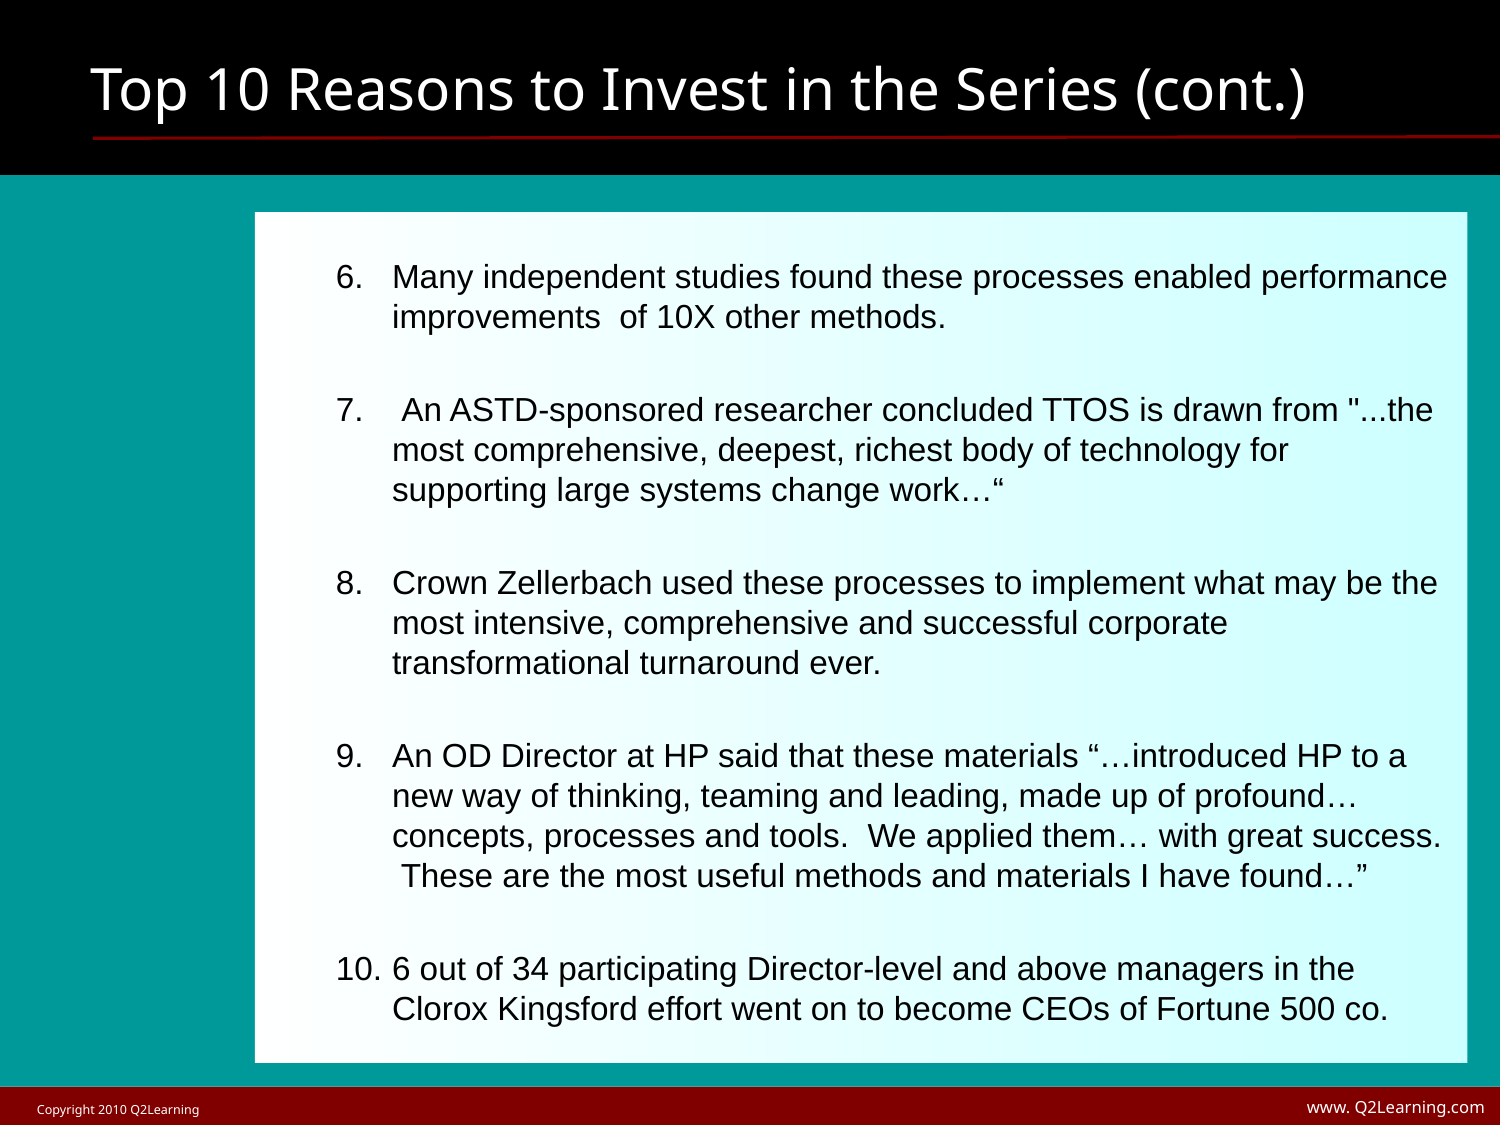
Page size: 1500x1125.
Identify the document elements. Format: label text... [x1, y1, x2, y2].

list Many independent studies found these processes enabled performance improvements of 10X other methods. An ASTD-sponsored researcher concluded TTOS is drawn from "...the most comprehensive, deepest, richest body of technology for supporting large systems change work…“ Crown Zellerbach used these processes to implement what may be the most intensive, comprehensive and successful corporate transformational turnaround ever. An OD Director at HP said that these materials “…introduced HP to a new way of thinking, teaming and leading, made up of profound… concepts, processes and tools. We applied them… with great success. These are the most useful methods and materials I have found…” 6 out of 34 participating Director-level and above managers in the Clorox Kingsford effort went on to become CEOs of Fortune 500 co. [320, 247, 1470, 1051]
title Top 10 Reasons to Invest in the Series (cont.) [74, 44, 1426, 138]
text_box [254, 212, 1468, 1063]
